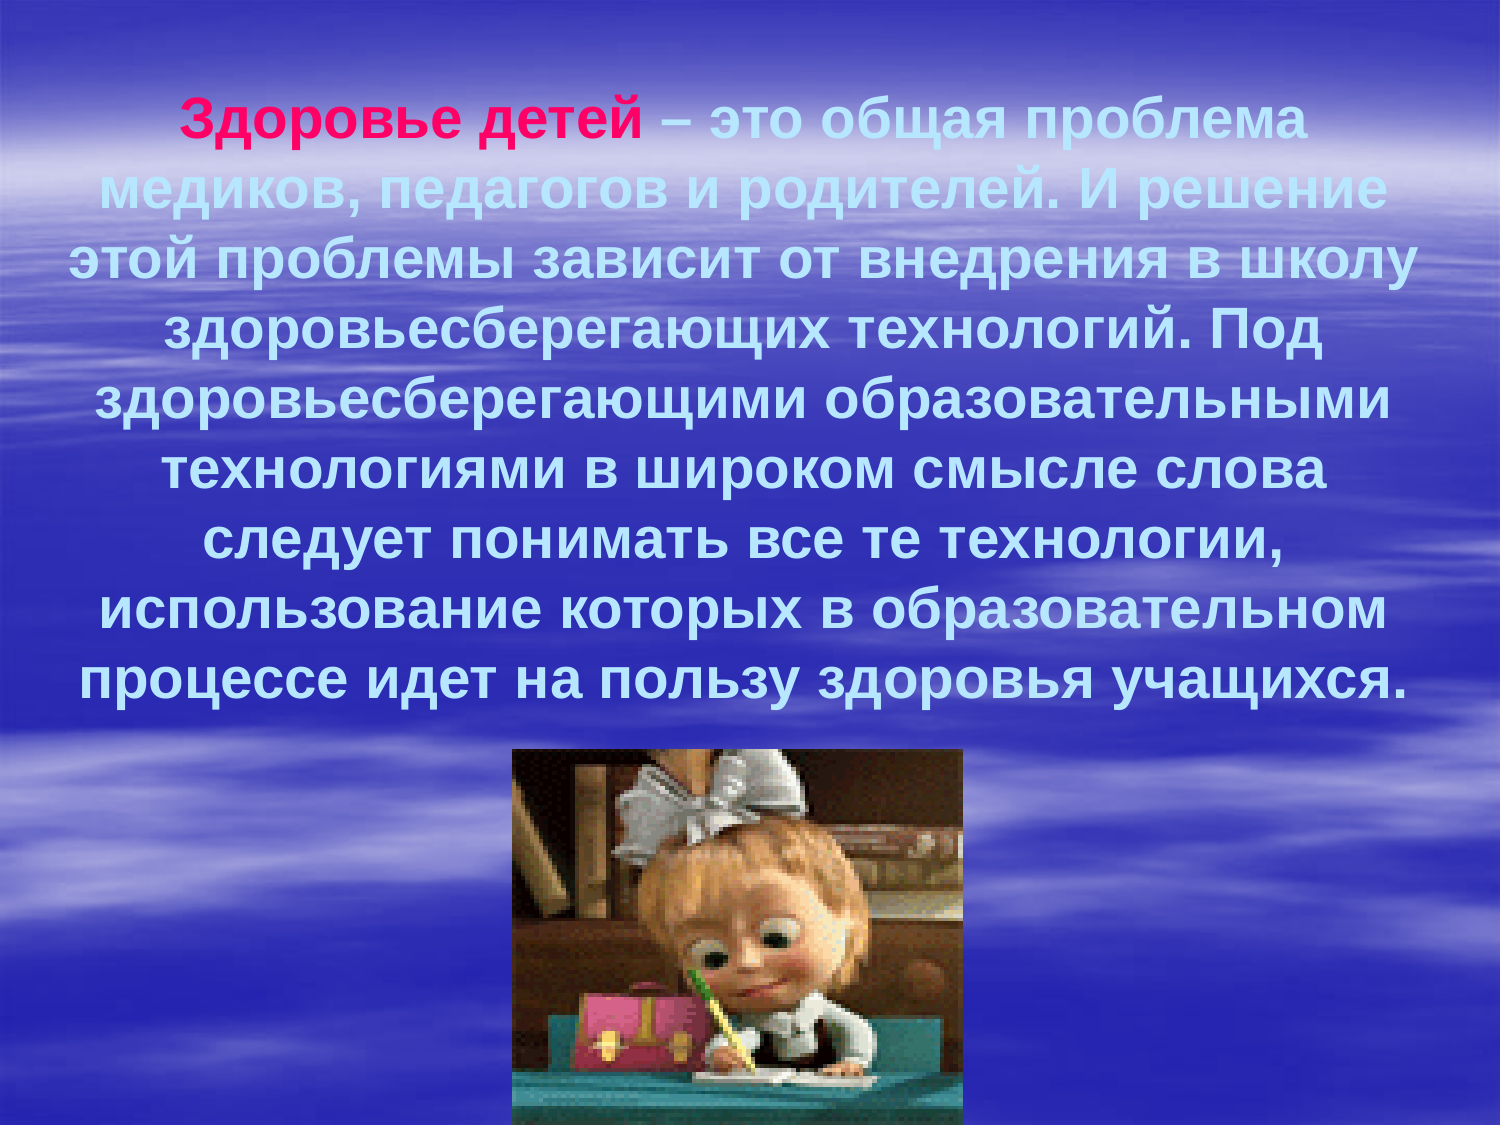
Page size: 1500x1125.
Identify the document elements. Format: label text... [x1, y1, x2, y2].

text_box [734, 590, 766, 601]
title Здоровье детей – это общая проблема медиков, педагогов и родителей. И решение этой проблемы зависит от внедрения в школу здоровьесберегающих технологий. Под здоровьесберегающими образовательными технологиями в широком смысле слова следует понимать все те технологии, использование которых в образовательном процессе идет на пользу здоровья учащихся. [49, 199, 1438, 590]
picture [512, 749, 963, 1125]
